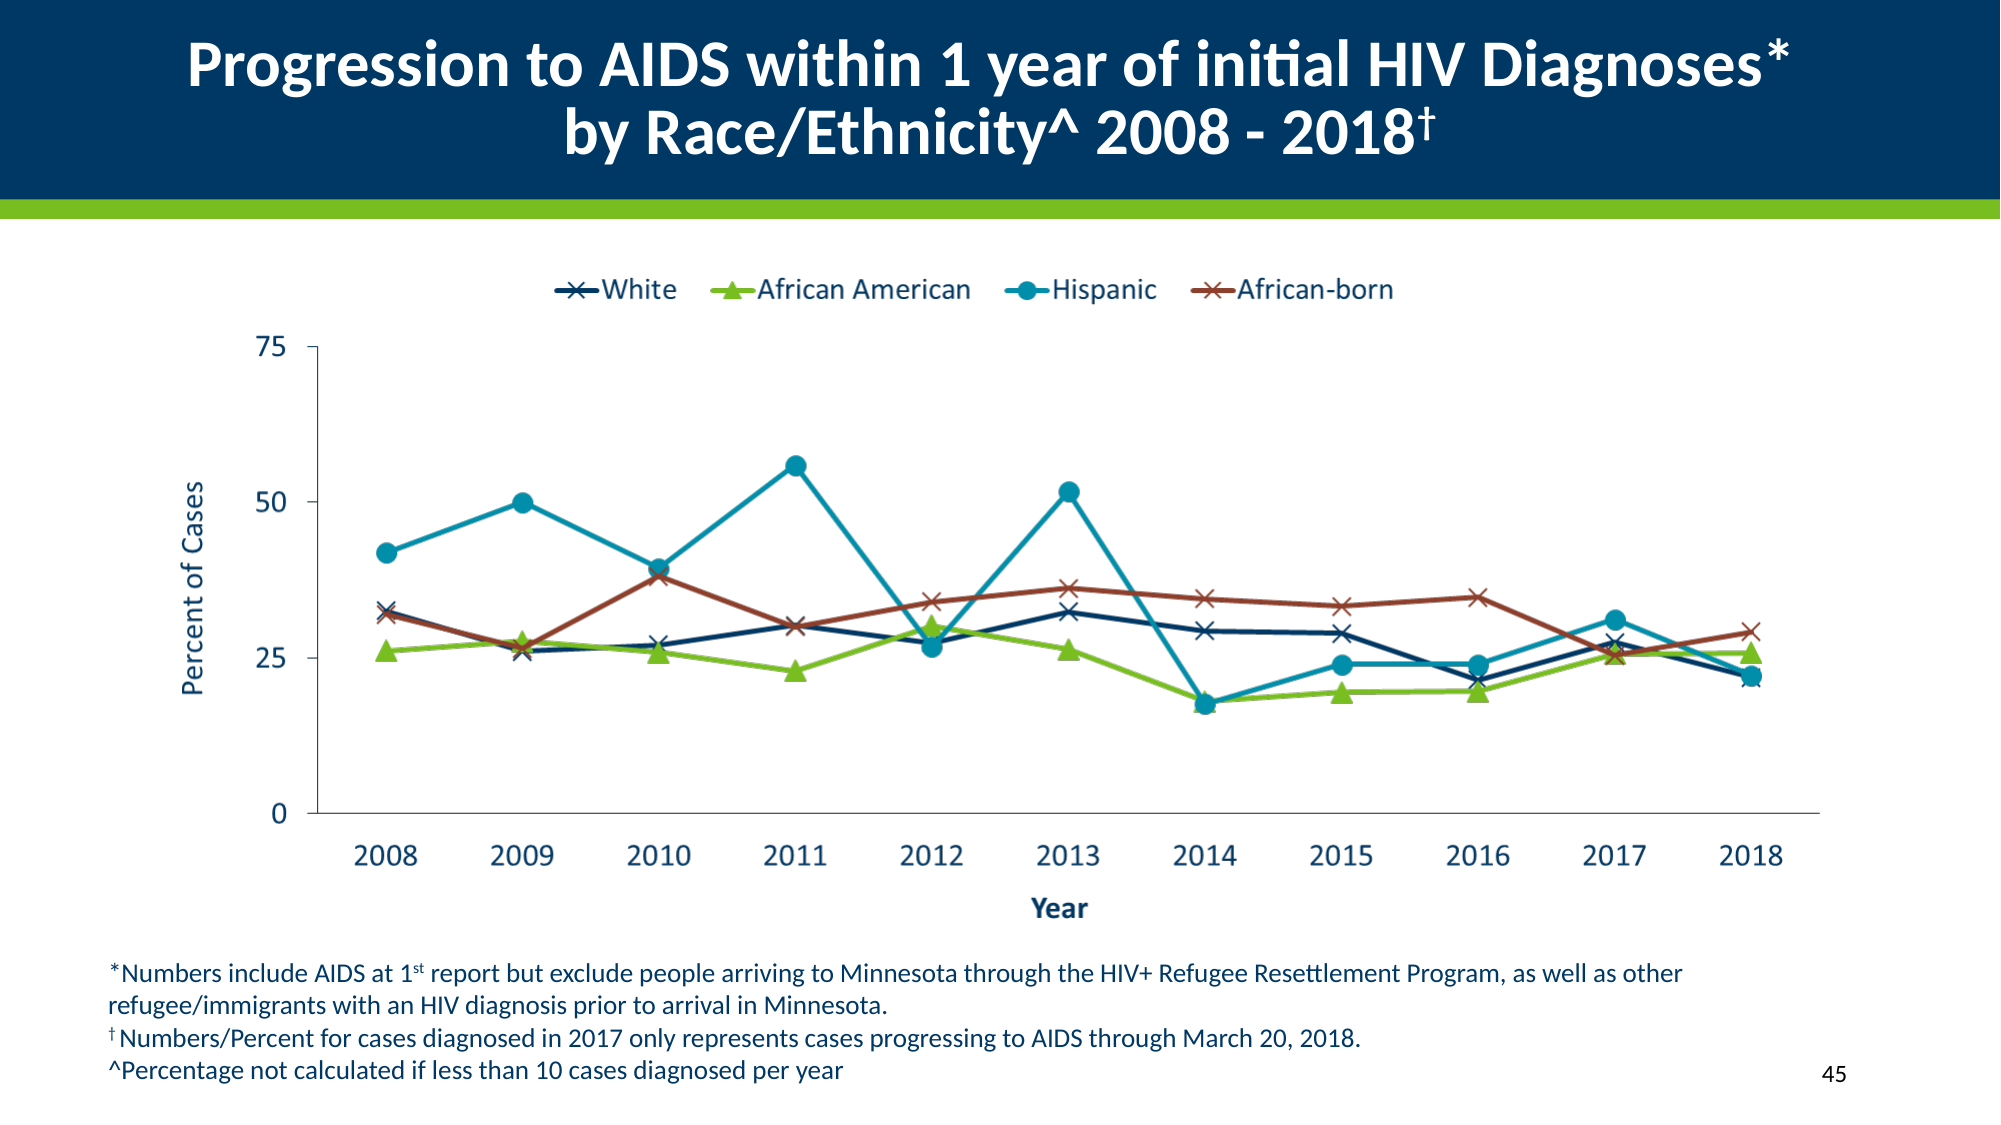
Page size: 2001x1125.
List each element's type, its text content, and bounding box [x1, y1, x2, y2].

title Progression to AIDS within 1 year of initial HIV Diagnoses* by Race/Ethnicity^ 2008 - 2018† [137, 24, 1863, 175]
slide_number 45 [1622, 1042, 1863, 1103]
picture [109, 252, 1835, 968]
footer *Numbers include AIDS at 1st report but exclude people arriving to Minnesota through the HIV+ Refugee Resettlement Program, as well as other refugee/immigrants with an HIV diagnosis prior to arrival in Minnesota. † Numbers/Percent for cases diagnosed in 2017 only represents cases progressing to AIDS through March 20, 2018. ^Percentage not calculated if less than 10 cases diagnosed per year [93, 931, 1907, 1079]
